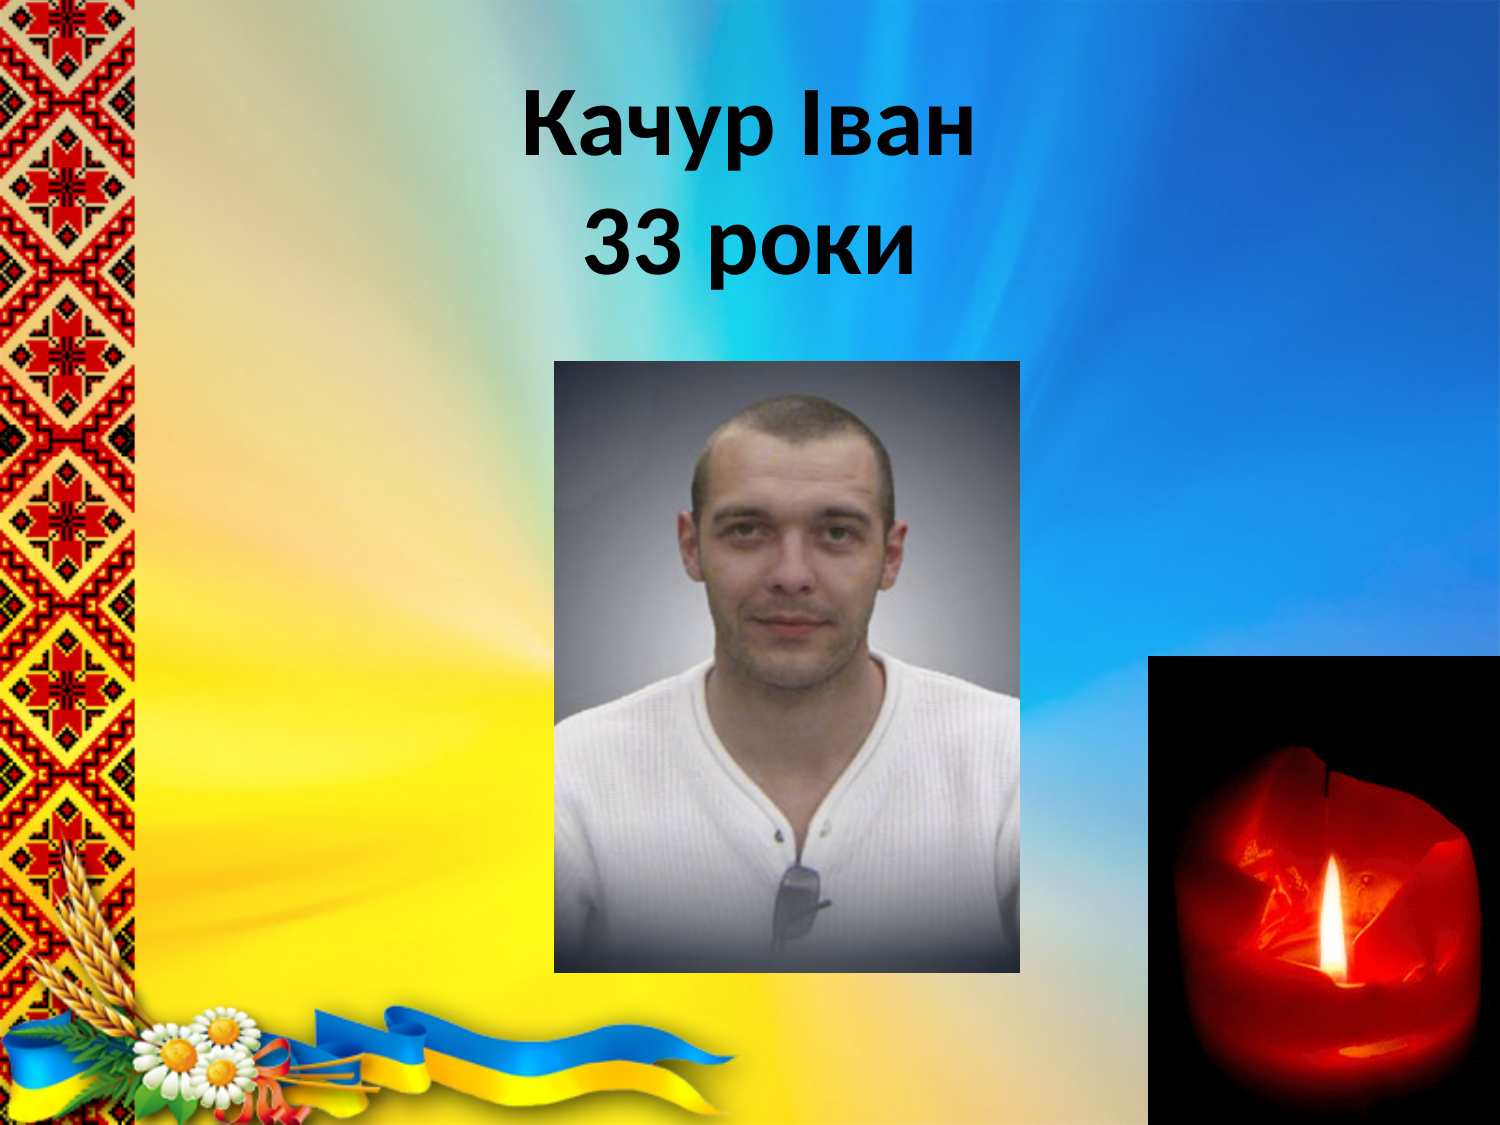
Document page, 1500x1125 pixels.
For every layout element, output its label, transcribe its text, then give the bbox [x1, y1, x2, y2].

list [554, 361, 1020, 973]
title Качур Іван 33 роки [75, 45, 1425, 305]
picture [0, 0, 1500, 1125]
